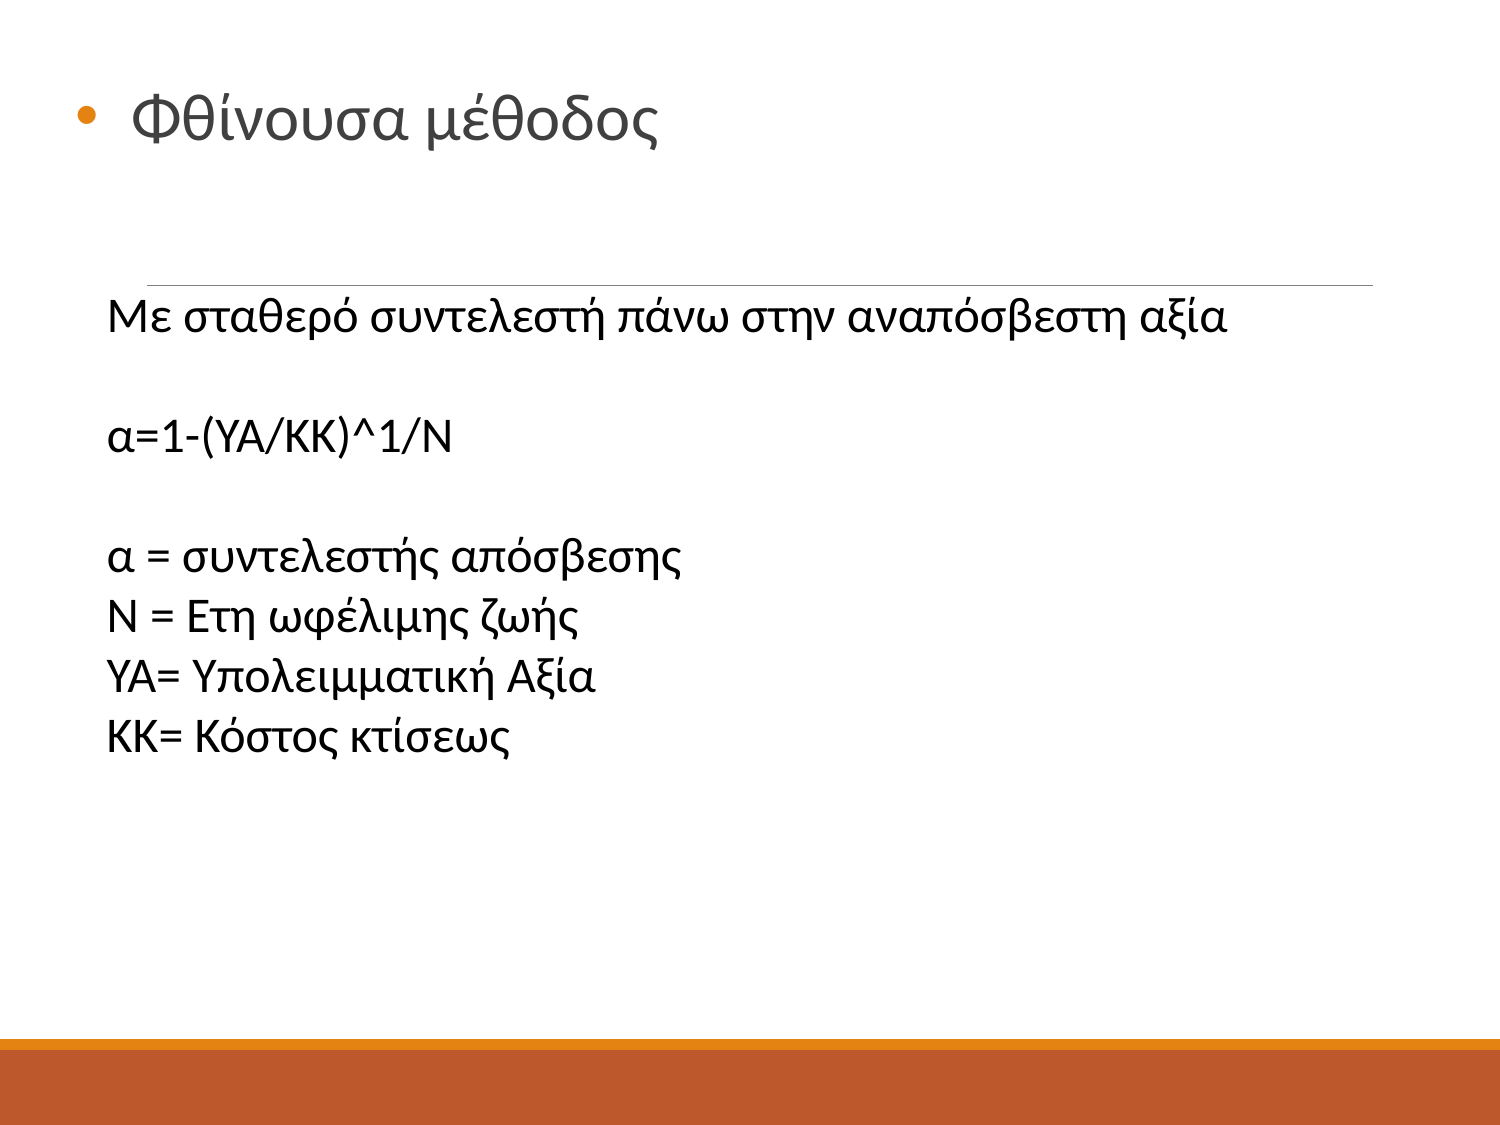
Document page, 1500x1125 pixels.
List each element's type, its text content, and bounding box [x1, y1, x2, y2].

text_box [116, 249, 1416, 1050]
list Φθίνουσα μέθοδος [75, 75, 1388, 213]
text_box Με σταθερό συντελεστή πάνω στην αναπόσβεστη αξία α=1-(ΥΑ/ΚΚ)^1/Ν α = συντελεστής απόσβεσης Ν = Ετη ωφέλιμης ζωής ΥΑ= Υπολειμματική Αξία ΚΚ= Κόστος κτίσεως [91, 274, 1371, 890]
